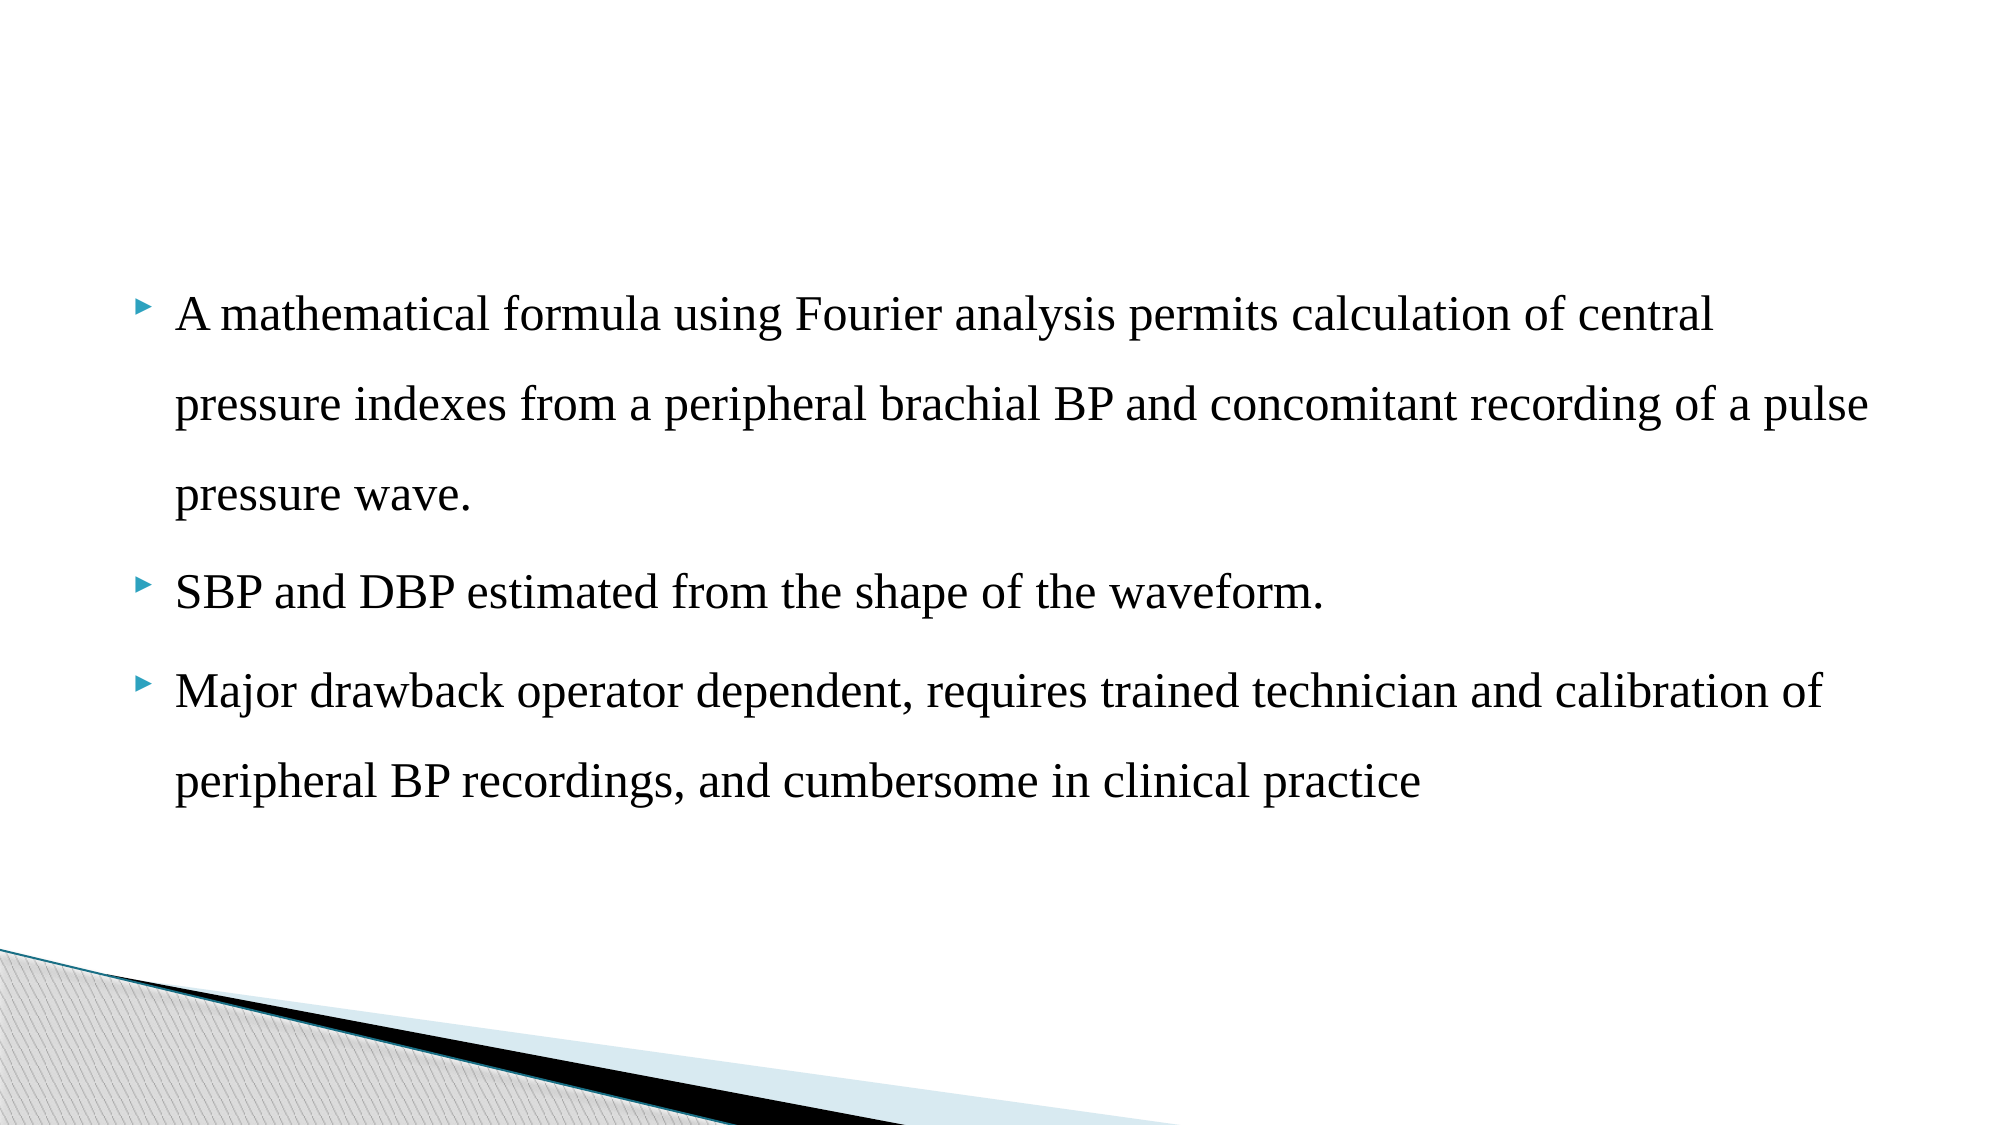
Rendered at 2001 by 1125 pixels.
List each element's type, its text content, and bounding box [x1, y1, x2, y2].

list A mathematical formula using Fourier analysis permits calculation of central pressure indexes from a peripheral brachial BP and concomitant recording of a pulse pressure wave. SBP and DBP estimated from the shape of the waveform. Major drawback operator dependent, requires trained technician and calibration of peripheral BP recordings, and cumbersome in clinical practice [99, 243, 1900, 986]
